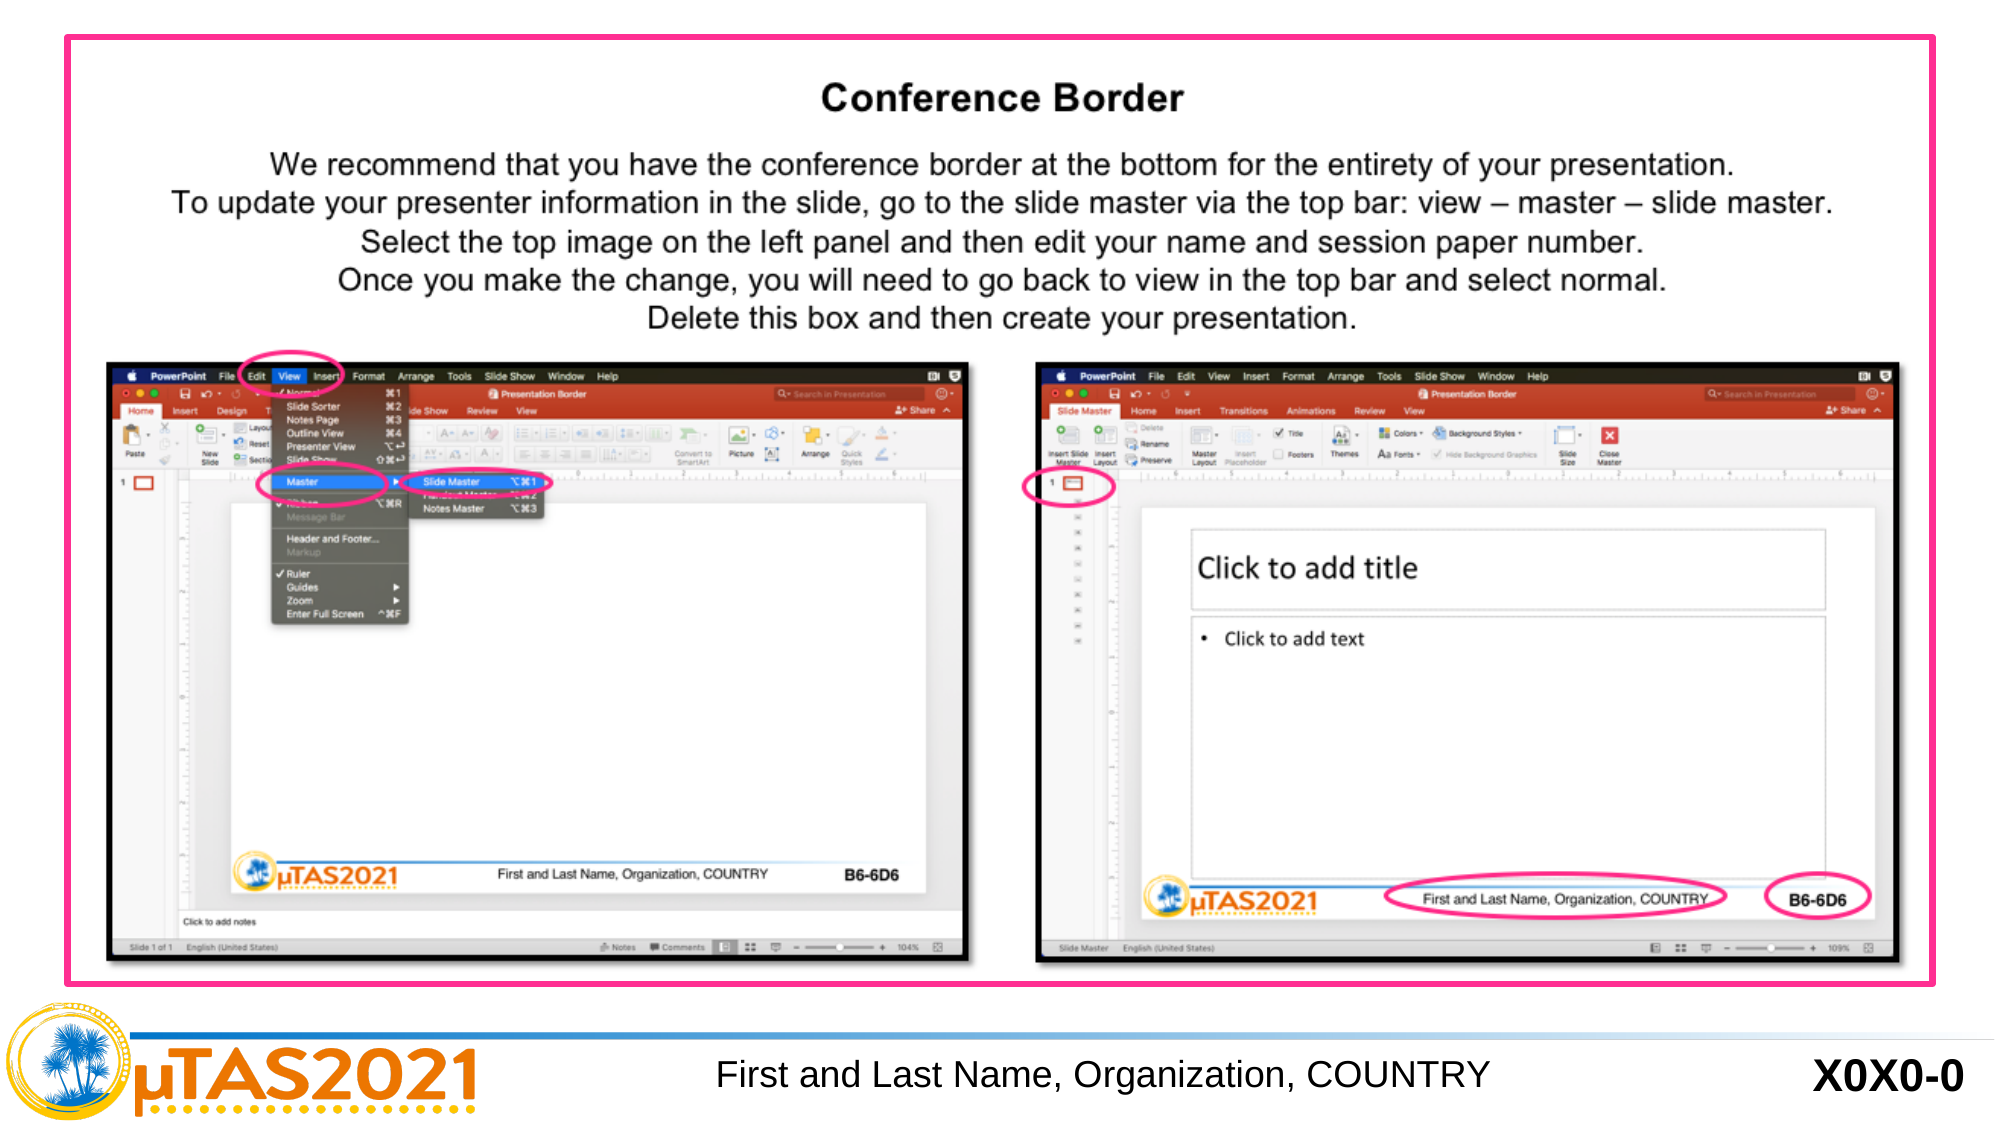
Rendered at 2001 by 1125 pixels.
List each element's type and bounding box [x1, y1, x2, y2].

picture [70, 39, 1930, 982]
picture [2, 997, 1998, 1125]
